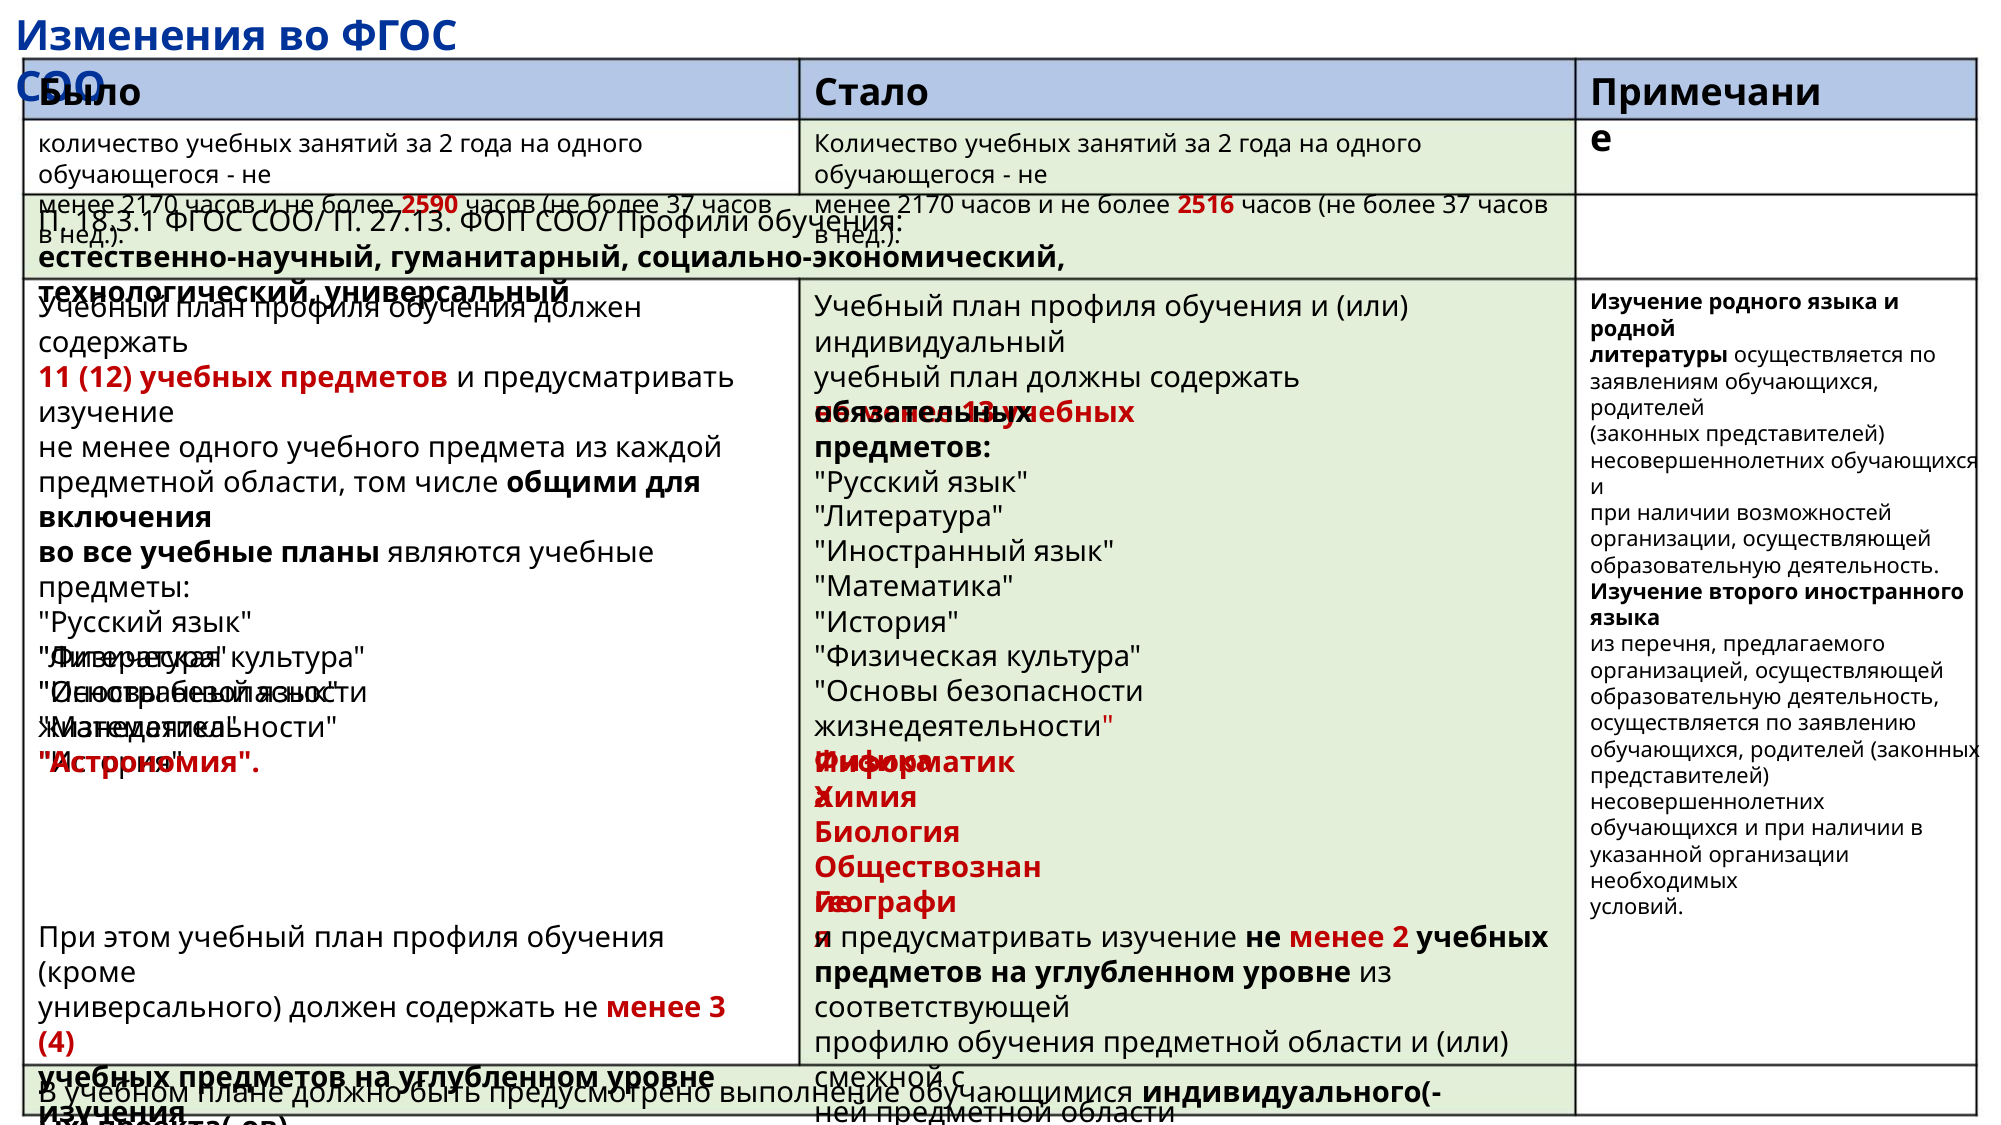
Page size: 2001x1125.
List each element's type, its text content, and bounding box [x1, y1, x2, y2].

text_box Изучение родного языка и родной литературы осуществляется по заявлениям обучающихся, родителей (законных представителей) несовершеннолетних обучающихся и при наличии возможностей организации, осуществляющей образовательную деятельность. Изучение второго иностранного языка из перечня, предлагаемого организацией, осуществляющей образовательную деятельность, осуществляется по заявлению обучающихся, родителей (законных представителей) несовершеннолетних обучающихся и при наличии в указанной организации необходимых условий. [1590, 287, 1985, 919]
text_box Информатика [814, 742, 1018, 777]
text_box обязательных предметов: [814, 392, 1171, 462]
text_box Химия Биология Обществознание [814, 777, 1056, 917]
text_box [0, 0, 2000, 1125]
text_box В учебном плане должно быть предусмотрено выполнение обучающимися индивидуального(-ых) проекта(-ов) [38, 1072, 1465, 1125]
text_box и предусматривать изучение не менее 2 учебных предметов на углубленном уровне из соответствующей профилю обучения предметной области и (или) смежной с ней предметной области [814, 917, 1577, 1125]
text_box Учебный план профиля обучения и (или) индивидуальный учебный план должны содержать не менее 13 учебных [814, 287, 1571, 429]
text_box Стало [814, 67, 932, 113]
text_box "Физическая культура" "Основы безопасности жизнедеятельности" "Астрономия". [38, 637, 612, 778]
text_box Изменения во ФГОС СОО [15, 8, 493, 111]
text_box П. 18.3.1 ФГОС СОО/ П. 27.13. ФОП СОО/ Профили обучения: естественно-научный, гуманитарный, социально-экономический, технологический, универсальный [38, 202, 1337, 308]
text_box Количество учебных занятий за 2 года на одного обучающегося - не менее 2170 часов и не более 2516 часов (не более 37 часов в нед.). [814, 127, 1563, 249]
text_box География [814, 882, 974, 917]
text_box Было [38, 67, 151, 113]
text_box Примечание [1590, 66, 1823, 159]
text_box При этом учебный план профиля обучения (кроме универсального) должен содержать не менее 3 (4) учебных предметов на углубленном уровне изучения [38, 917, 747, 1072]
text_box "Русский язык" "Литература" "Иностранный язык" "Математика" "История" "Физическая культура" "Основы безопасности жизнедеятельности" Физика [814, 462, 1388, 778]
text_box Учебный план профиля обучения должен содержать 11 (12) учебных предметов и предусматривать изучение не менее одного учебного предмета из каждой предметной области, том числе общими для включения во все учебные планы являются учебные предметы: "Русский язык" "Литература" "Иностранный язык" "Математика" "История" [38, 287, 776, 779]
text_box количество учебных занятий за 2 года на одного обучающегося - не менее 2170 часов и не более 2590 часов (не более 37 часов в нед.). [38, 127, 786, 202]
